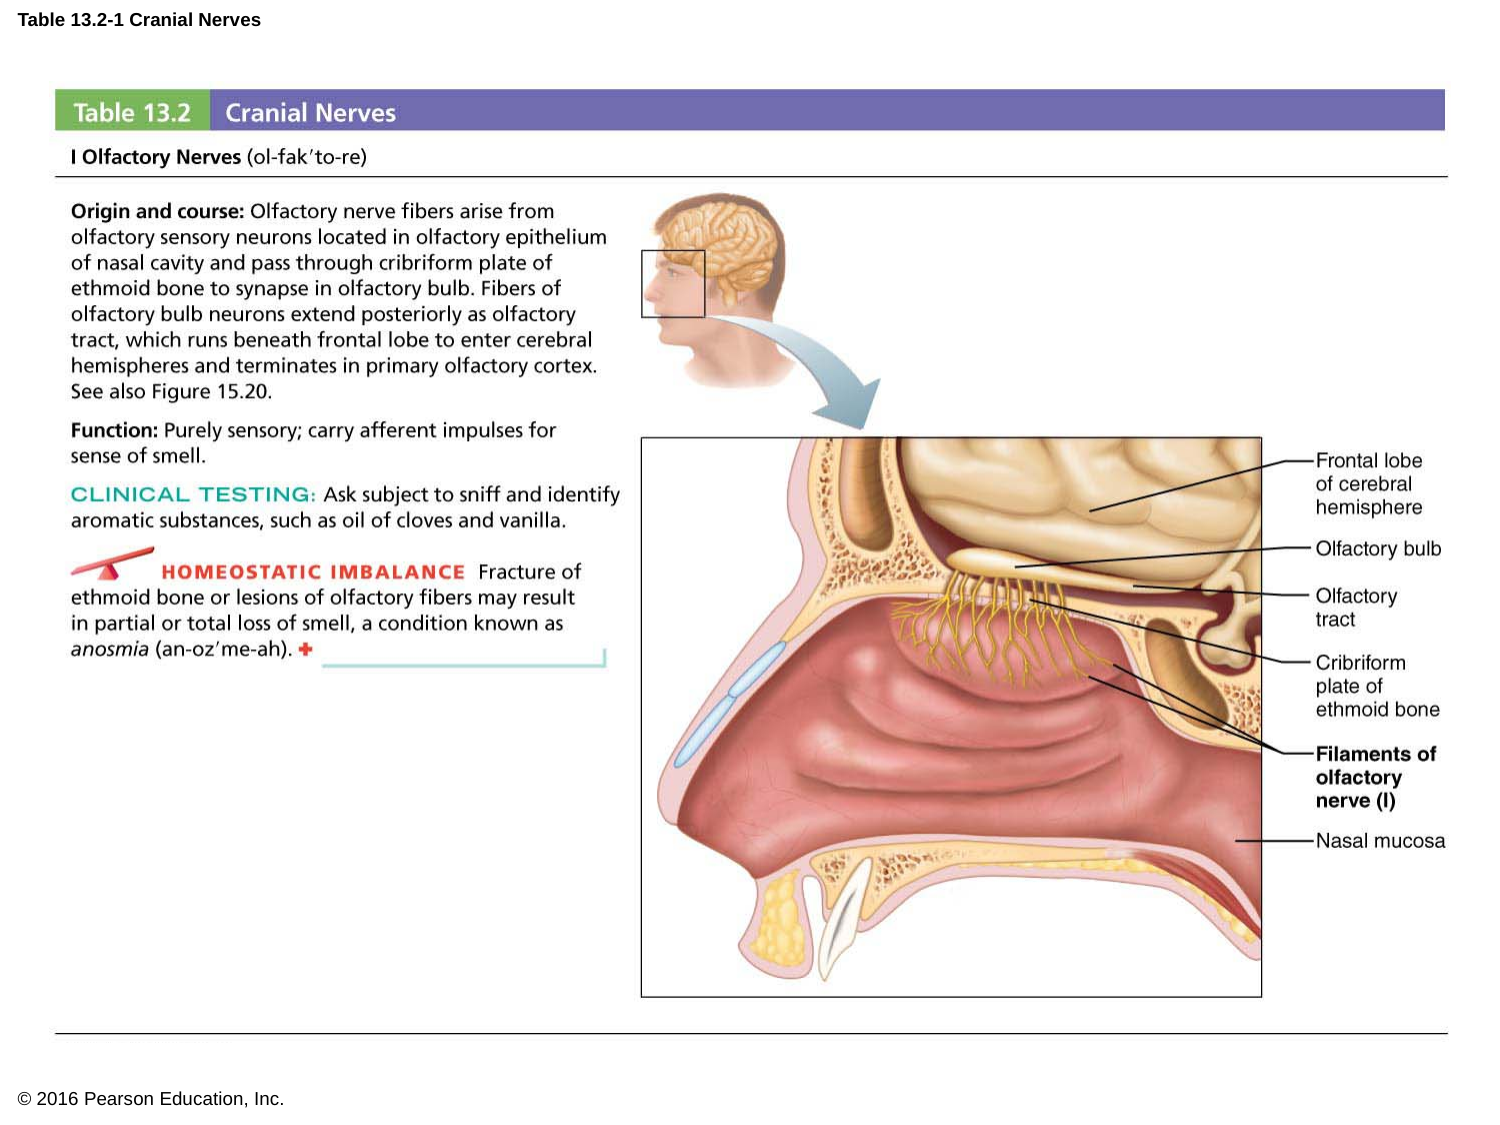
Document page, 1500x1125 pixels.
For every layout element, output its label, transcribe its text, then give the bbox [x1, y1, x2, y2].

picture [48, 81, 1452, 1044]
title Table 13.2-1 Cranial Nerves [2, 2, 1493, 66]
footer © 2016 Pearson Education, Inc. [2, 1079, 509, 1121]
